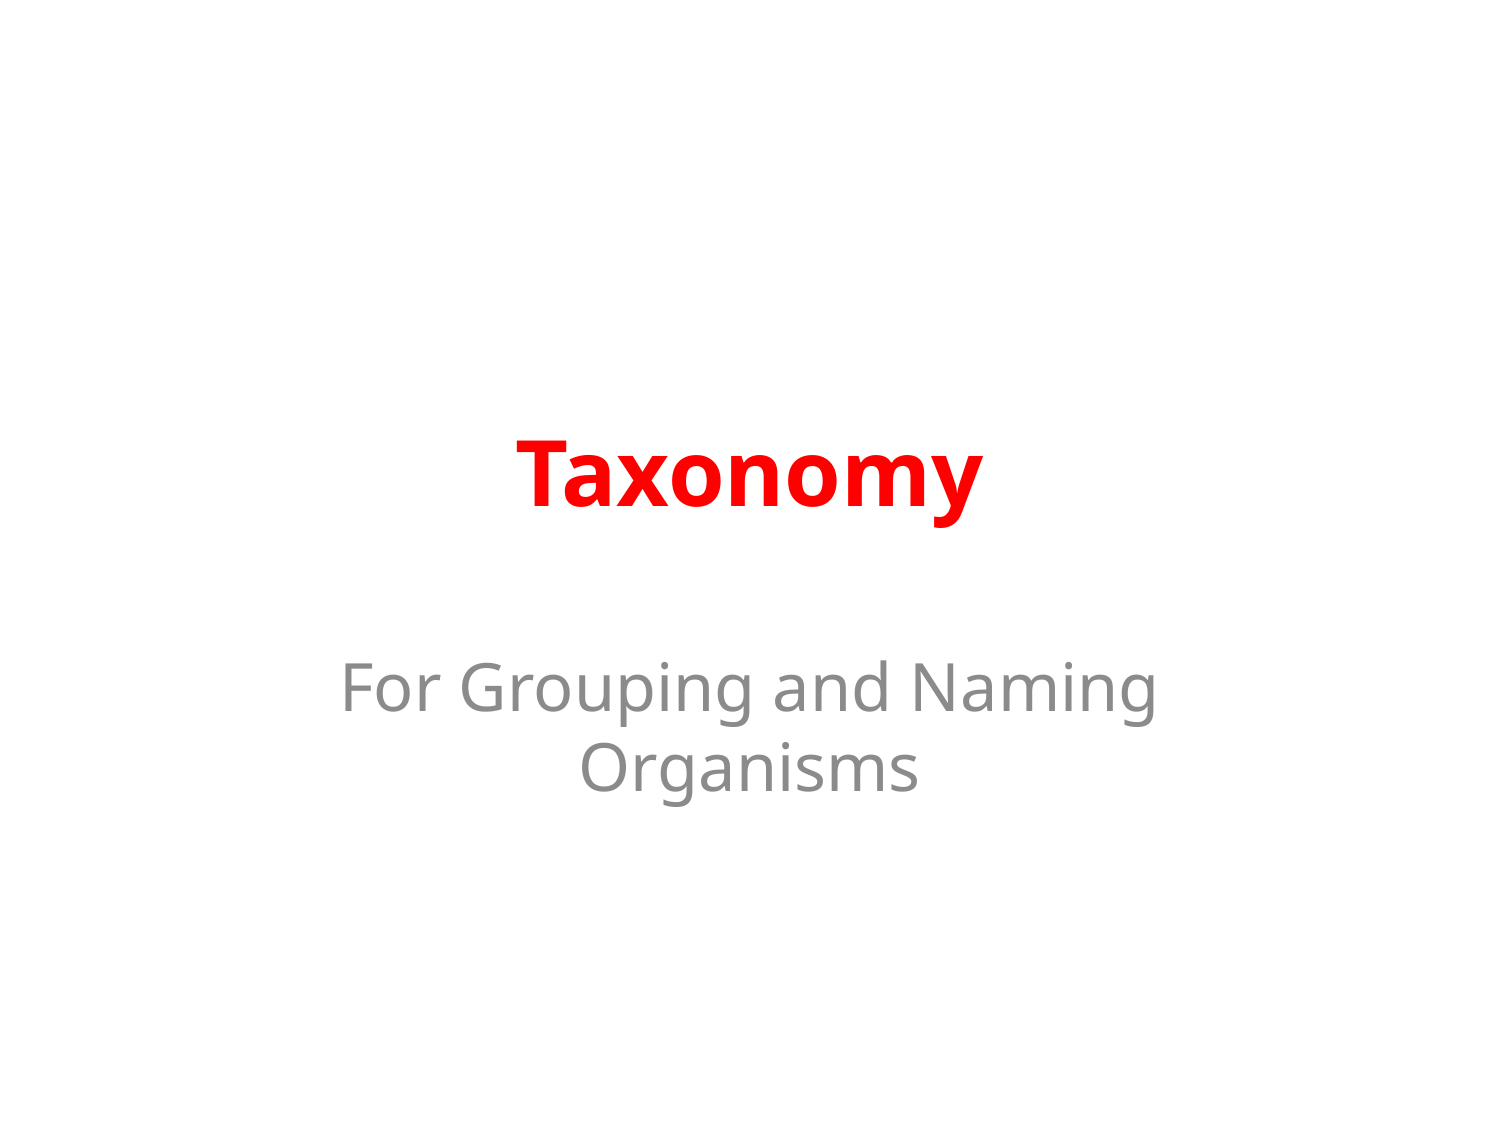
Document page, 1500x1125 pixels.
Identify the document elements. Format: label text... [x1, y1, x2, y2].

subtitle For Grouping and Naming Organisms [225, 637, 1275, 925]
title Taxonomy [112, 349, 1388, 591]
